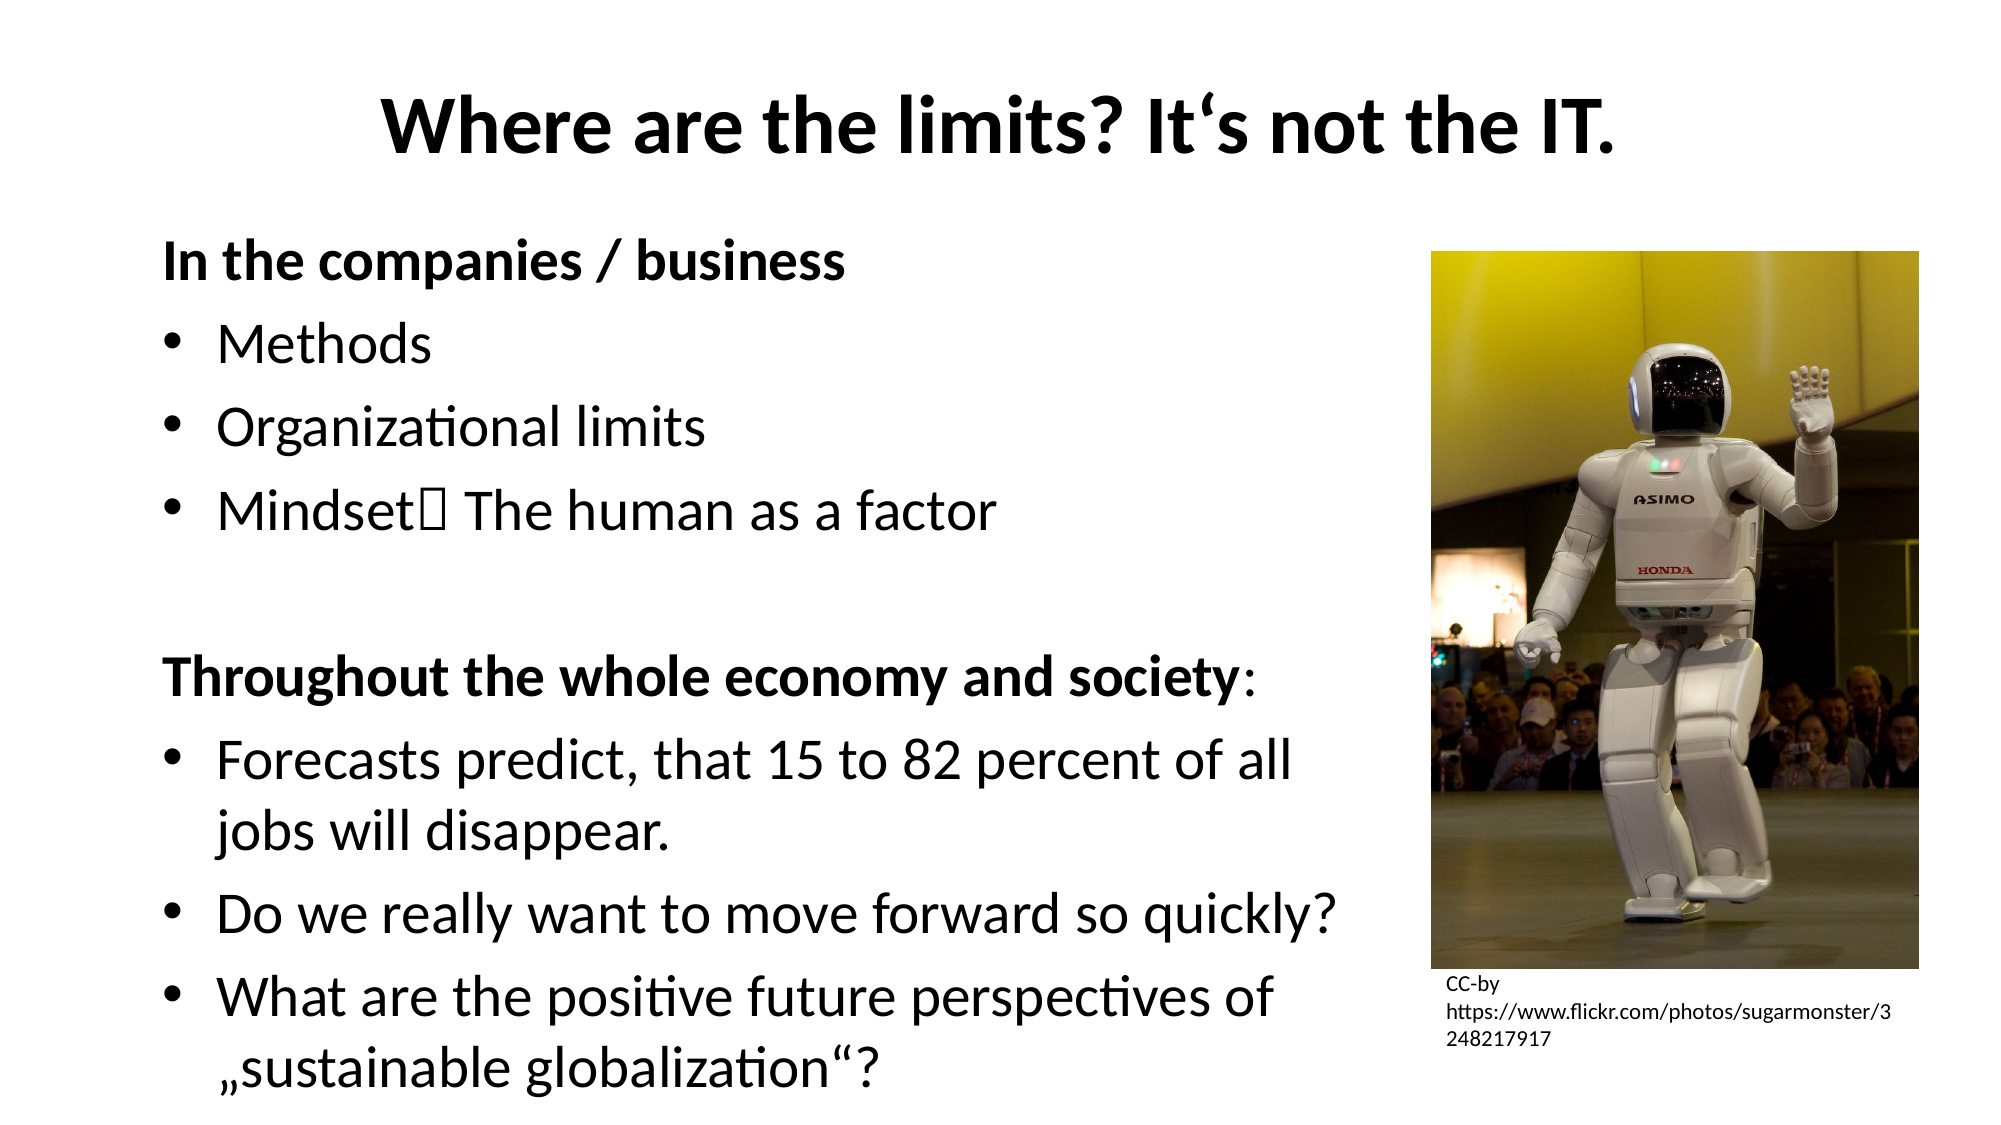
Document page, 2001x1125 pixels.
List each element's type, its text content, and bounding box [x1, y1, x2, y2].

title Where are the limits? It‘s not the IT. [324, 26, 1675, 214]
picture [1431, 251, 1919, 969]
text_box CC-by https://www.flickr.com/photos/sugarmonster/3248217917 [1431, 975, 1919, 1059]
text_box In the companies / business Methods Organizational limits Mindset The human as a factor Throughout the whole economy and society: Forecasts predict, that 15 to 82 percent of all jobs will disappear. Do we really want to move forward so quickly? What are the positive future perspectives of „sustainable globalization“? [147, 213, 1667, 1112]
